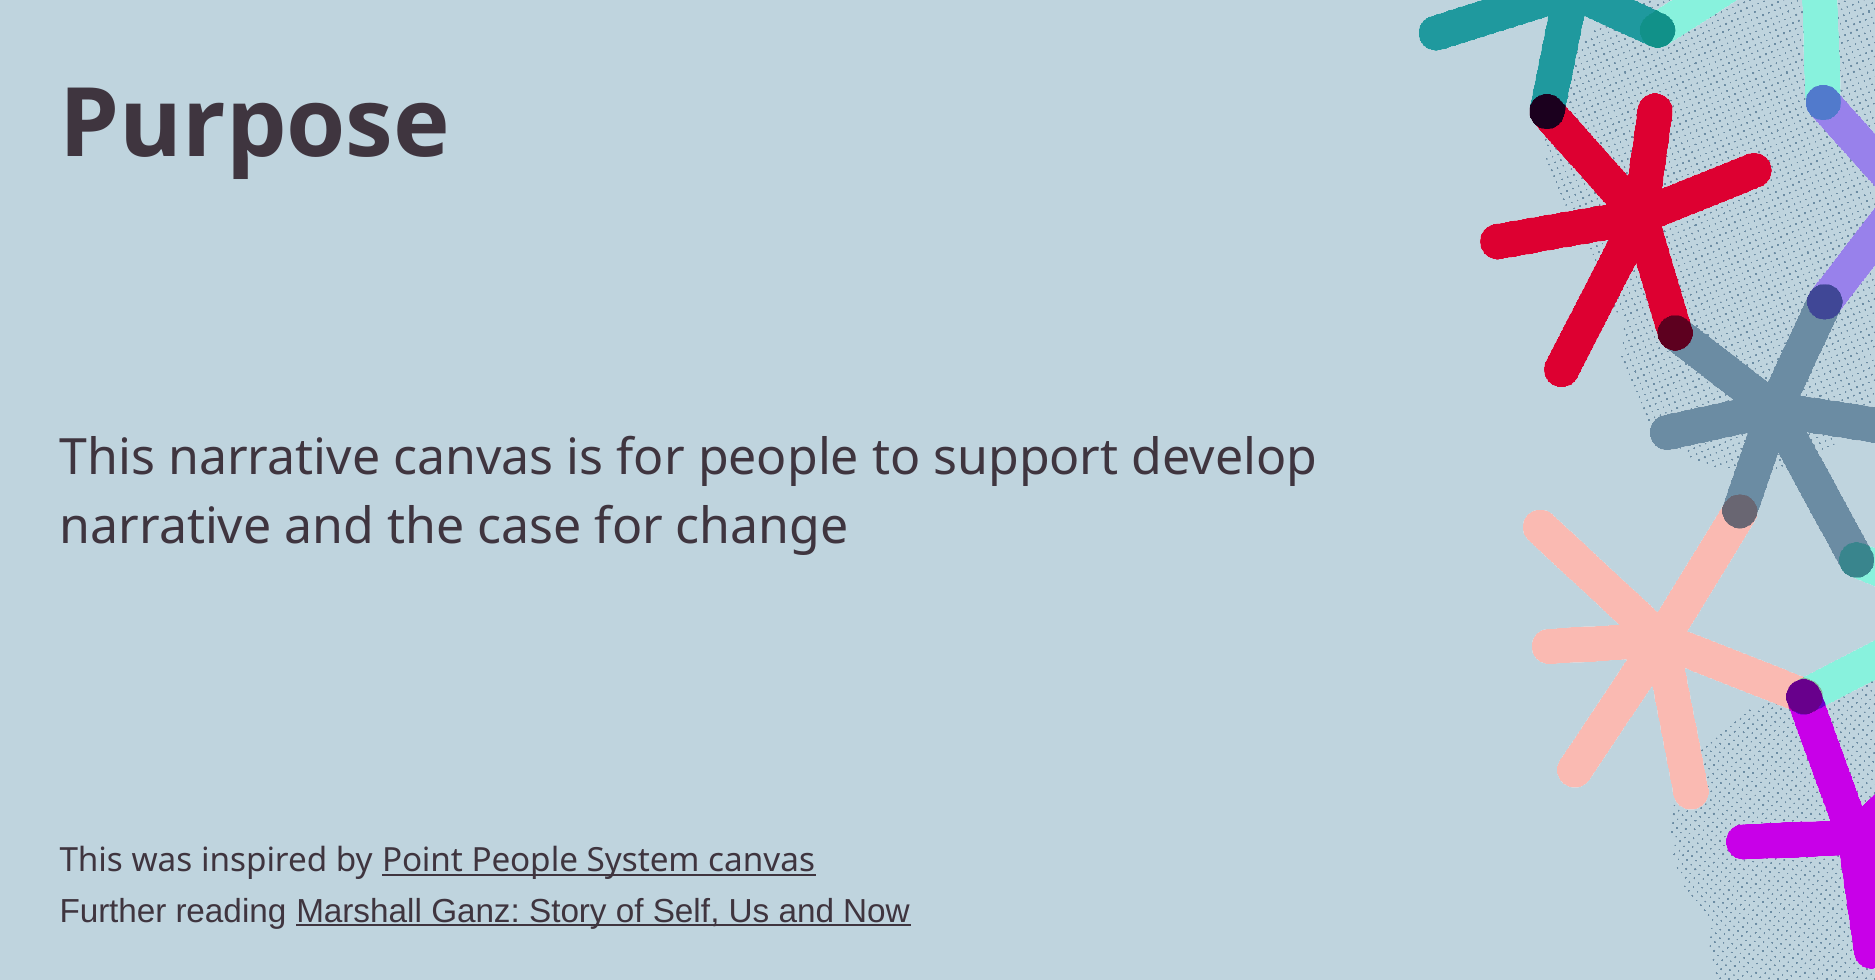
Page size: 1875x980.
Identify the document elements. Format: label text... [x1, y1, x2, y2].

text_box This was inspired by Point People System canvas Further reading Marshall Ganz: Story of Self, Us and Now [41, 813, 1401, 937]
picture [804, 0, 1875, 980]
title Purpose [41, 42, 797, 152]
list This narrative canvas is for people to support develop narrative and the case for change [41, 397, 1401, 702]
